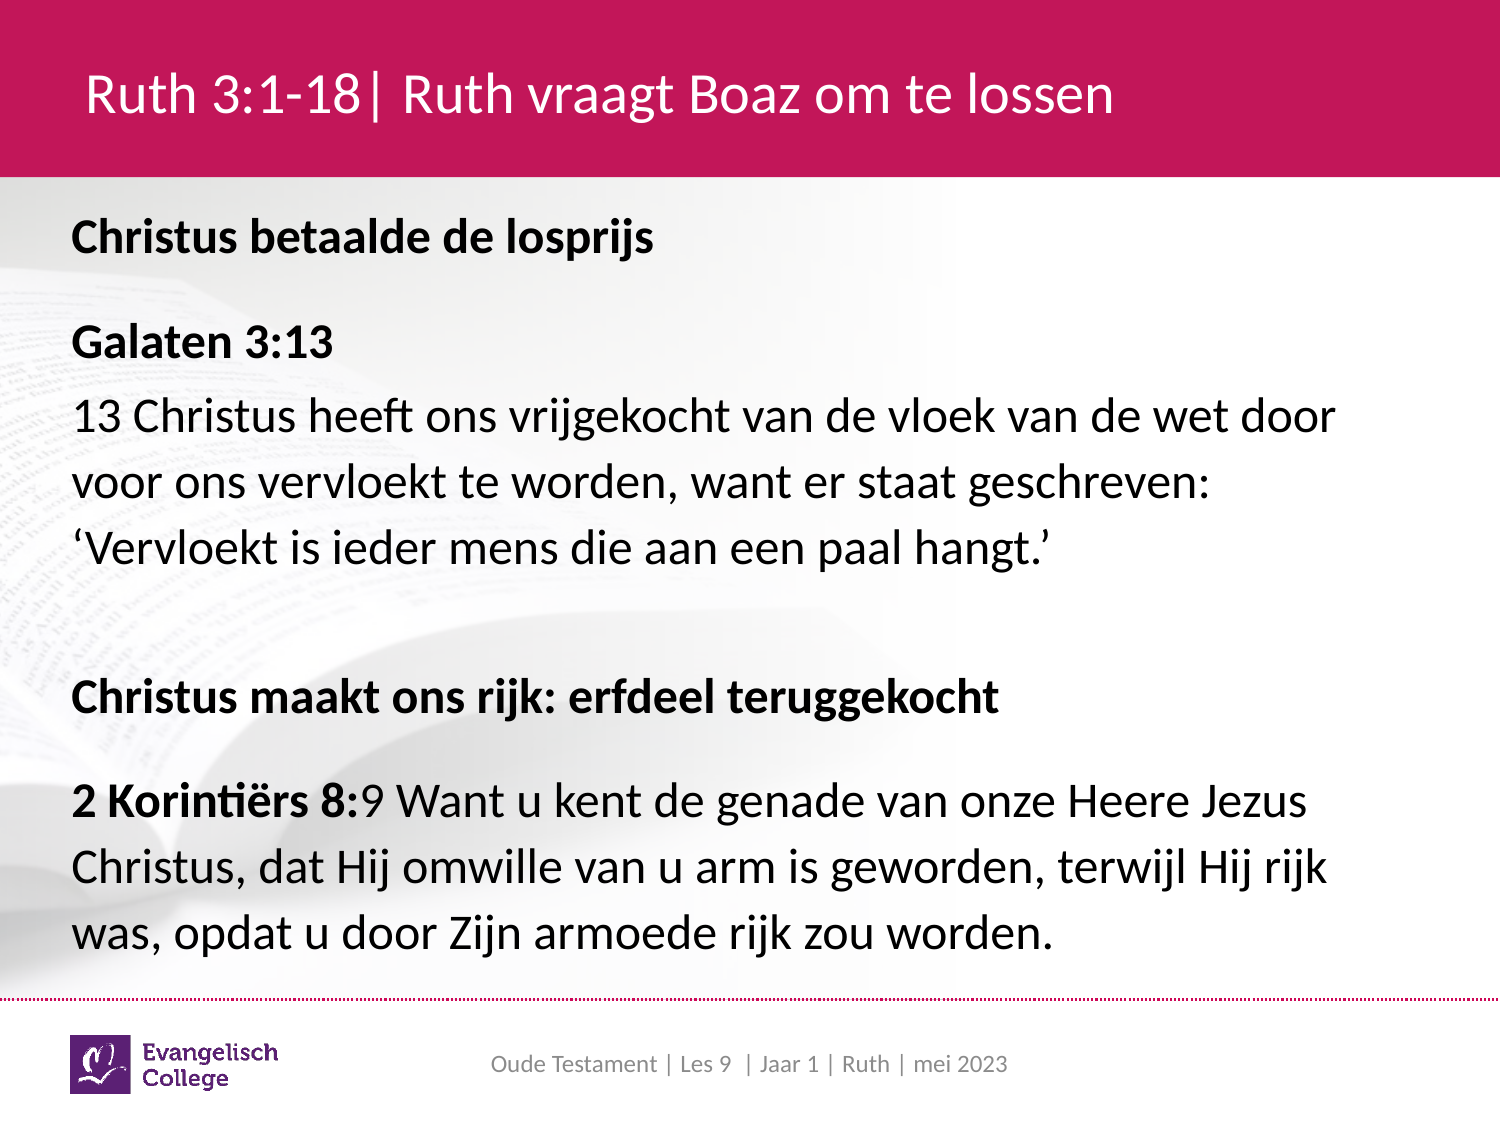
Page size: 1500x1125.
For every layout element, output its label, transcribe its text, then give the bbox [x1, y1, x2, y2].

list Christus betaalde de losprijs Galaten 3:13 13 Christus heeft ons vrijgekocht van de vloek van de wet door voor ons vervloekt te worden, want er staat geschreven: ‘Vervloekt is ieder mens die aan een paal hangt.’ Christus maakt ons rijk: erfdeel teruggekocht 2 Korintiërs 8:9 Want u kent de genade van onze Heere Jezus Christus, dat Hij omwille van u arm is geworden, terwijl Hij rijk was, opdat u door Zijn armoede rijk zou worden. [56, 190, 1444, 959]
picture [70, 1035, 278, 1094]
title Ruth 3:1-18| Ruth vraagt Boaz om te lossen [70, 30, 1430, 149]
footer Oude Testament | Les 9 | Jaar 1 | Ruth | mei 2023 [313, 1032, 1187, 1093]
